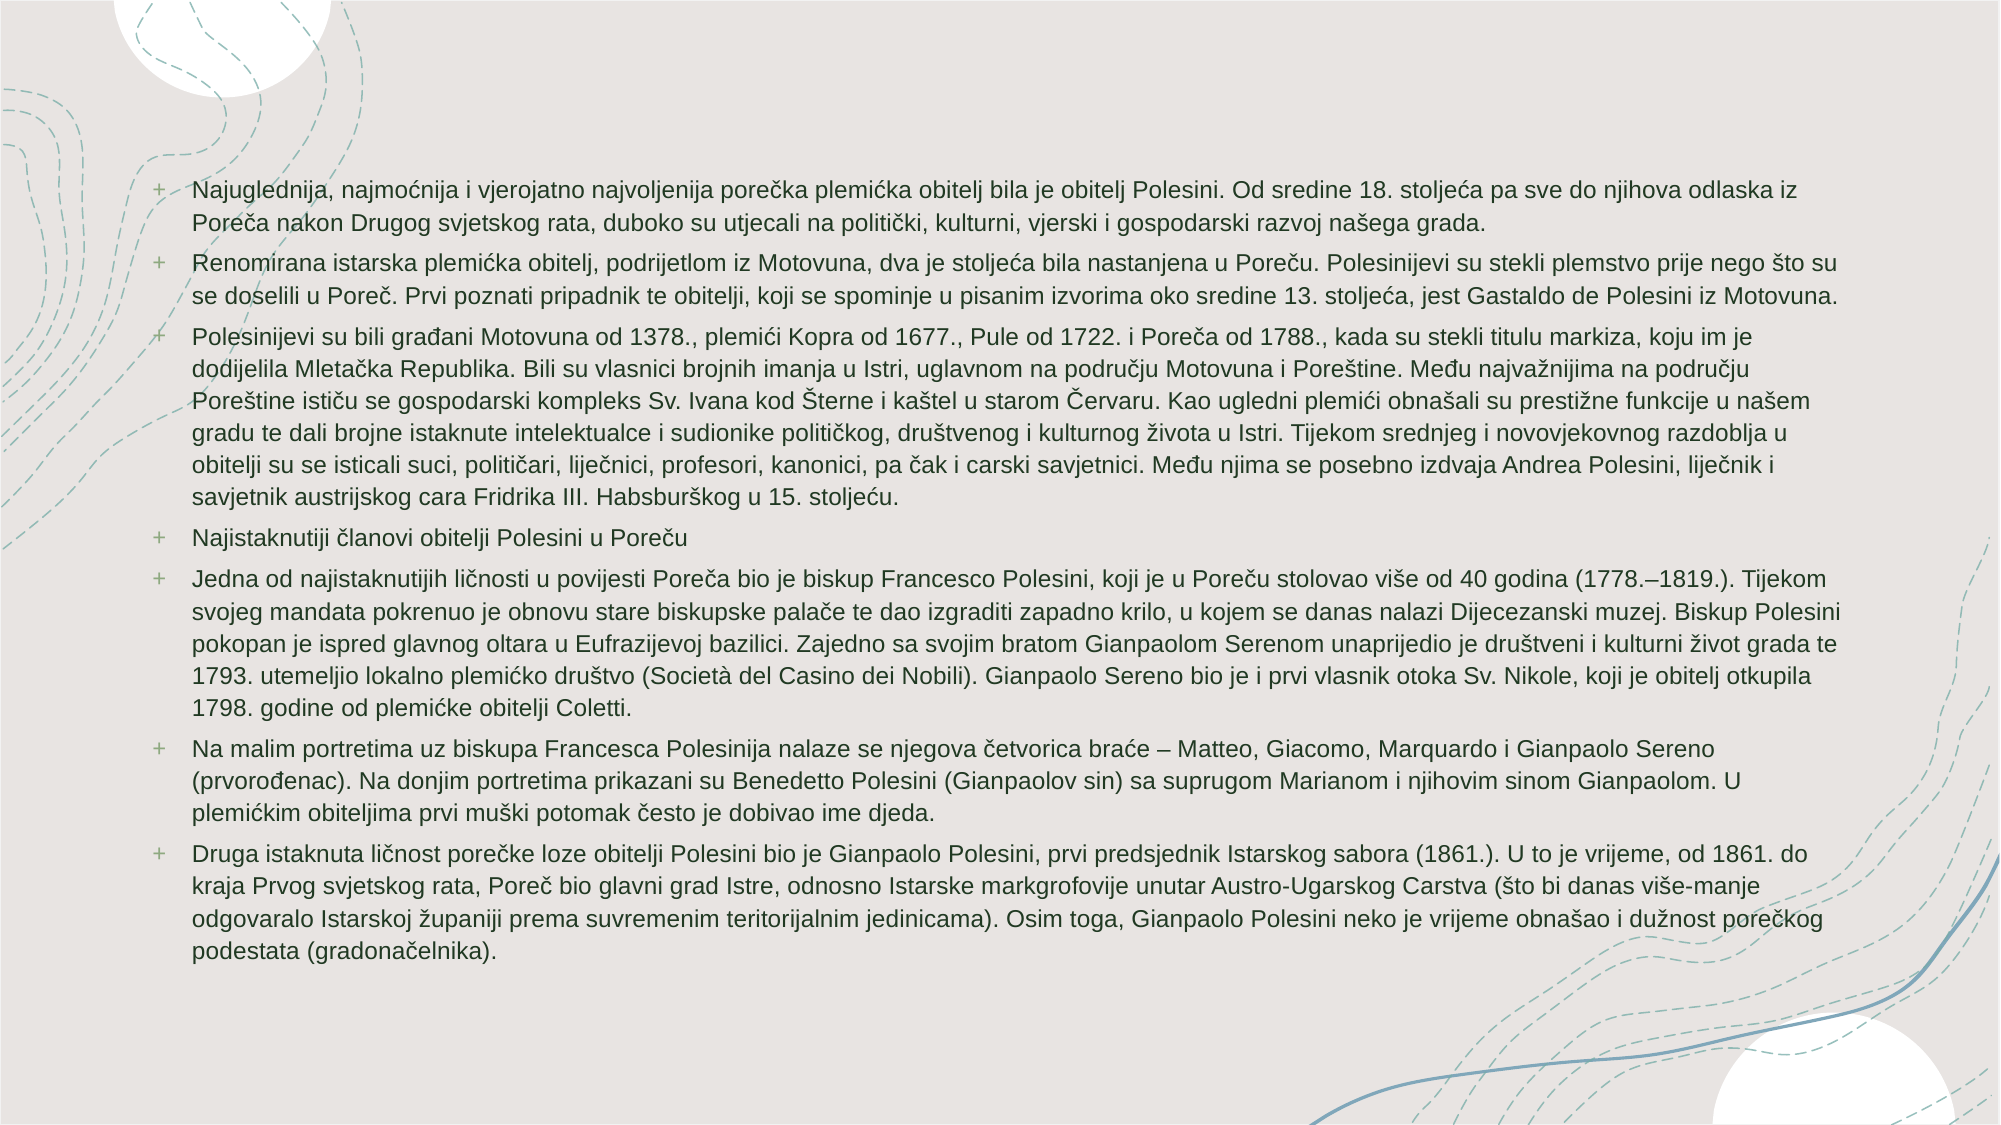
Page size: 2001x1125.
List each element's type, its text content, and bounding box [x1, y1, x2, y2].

list Najuglednija, najmoćnija i vjerojatno najvoljenija porečka plemićka obitelj bila je obitelj Polesini. Od sredine 18. stoljeća pa sve do njihova odlaska iz Poreča nakon Drugog svjetskog rata, duboko su utjecali na politički, kulturni, vjerski i gospodarski razvoj našega grada. Renomirana istarska plemićka obitelj, podrijetlom iz Motovuna, dva je stoljeća bila nastanjena u Poreču. Polesinijevi su stekli plemstvo prije nego što su se doselili u Poreč. Prvi poznati pripadnik te obitelji, koji se spominje u pisanim izvorima oko sredine 13. stoljeća, jest Gastaldo de Polesini iz Motovuna. Polesinijevi su bili građani Motovuna od 1378., plemići Kopra od 1677., Pule od 1722. i Poreča od 1788., kada su stekli titulu markiza, koju im je dodijelila Mletačka Republika. Bili su vlasnici brojnih imanja u Istri, uglavnom na području Motovuna i Poreštine. Među najvažnijima na području Poreštine ističu se gospodarski kompleks Sv. Ivana kod Šterne i kaštel u starom Červaru. Kao ugledni plemići obnašali su prestižne funkcije u našem gradu te dali brojne istaknute intelektualce i sudionike političkog, društvenog i kulturnog života u Istri. Tijekom srednjeg i novovjekovnog razdoblja u obitelji su se isticali suci, političari, liječnici, profesori, kanonici, pa čak i carski savjetnici. Među njima se posebno izdvaja Andrea Polesini, liječnik i savjetnik austrijskog cara Fridrika III. Habsburškog u 15. stoljeću. Najistaknutiji članovi obitelji Polesini u Poreču Jedna od najistaknutijih ličnosti u povijesti Poreča bio je biskup Francesco Polesini, koji je u Poreču stolovao više od 40 godina (1778.–1819.). Tijekom svojeg mandata pokrenuo je obnovu stare biskupske palače te dao izgraditi zapadno krilo, u kojem se danas nalazi Dijecezanski muzej. Biskup Polesini pokopan je ispred glavnog oltara u Eufrazijevoj bazilici. Zajedno sa svojim bratom Gianpaolom Serenom unaprijedio je društveni i kulturni život grada te 1793. utemeljio lokalno plemićko društvo (Società del Casino dei Nobili). Gianpaolo Sereno bio je i prvi vlasnik otoka Sv. Nikole, koji je obitelj otkupila 1798. godine od plemićke obitelji Coletti. Na malim portretima uz biskupa Francesca Polesinija nalaze se njegova četvorica braće – Matteo, Giacomo, Marquardo i Gianpaolo Sereno (prvorođenac). Na donjim portretima prikazani su Benedetto Polesini (Gianpaolov sin) sa suprugom Marianom i njihovim sinom Gianpaolom. U plemićkim obiteljima prvi muški potomak često je dobivao ime djeda. Druga istaknuta ličnost porečke loze obitelji Polesini bio je Gianpaolo Polesini, prvi predsjednik Istarskog sabora (1861.). U to je vrijeme, od 1861. do kraja Prvog svjetskog rata, Poreč bio glavni grad Istre, odnosno Istarske markgrofovije unutar Austro-Ugarskog Carstva (što bi danas više-manje odgovaralo Istarskoj županiji prema suvremenim teritorijalnim jedinicama). Osim toga, Gianpaolo Polesini neko je vrijeme obnašao i dužnost porečkog podestata (gradonačelnika). [137, 163, 1863, 1014]
